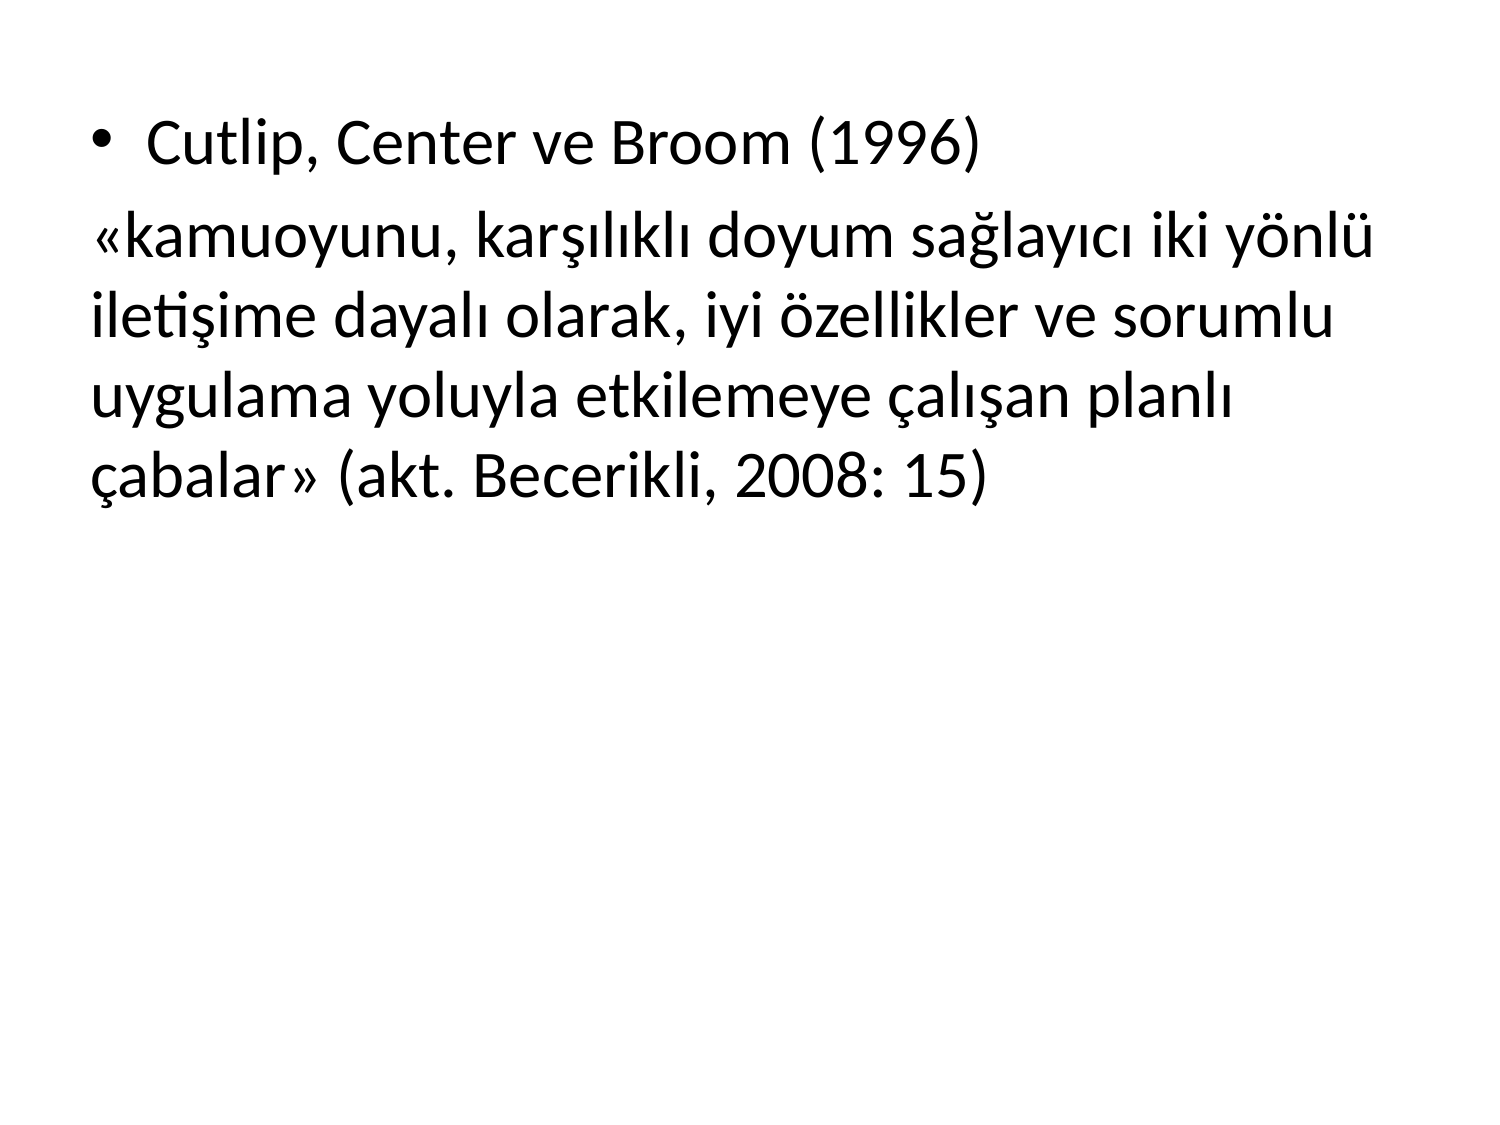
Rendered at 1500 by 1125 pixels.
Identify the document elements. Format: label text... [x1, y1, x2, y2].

list Cutlip, Center ve Broom (1996) «kamuoyunu, karşılıklı doyum sağlayıcı iki yönlü iletişime dayalı olarak, iyi özellikler ve sorumlu uygulama yoluyla etkilemeye çalışan planlı çabalar» (akt. Becerikli, 2008: 15) [75, 90, 1425, 1005]
